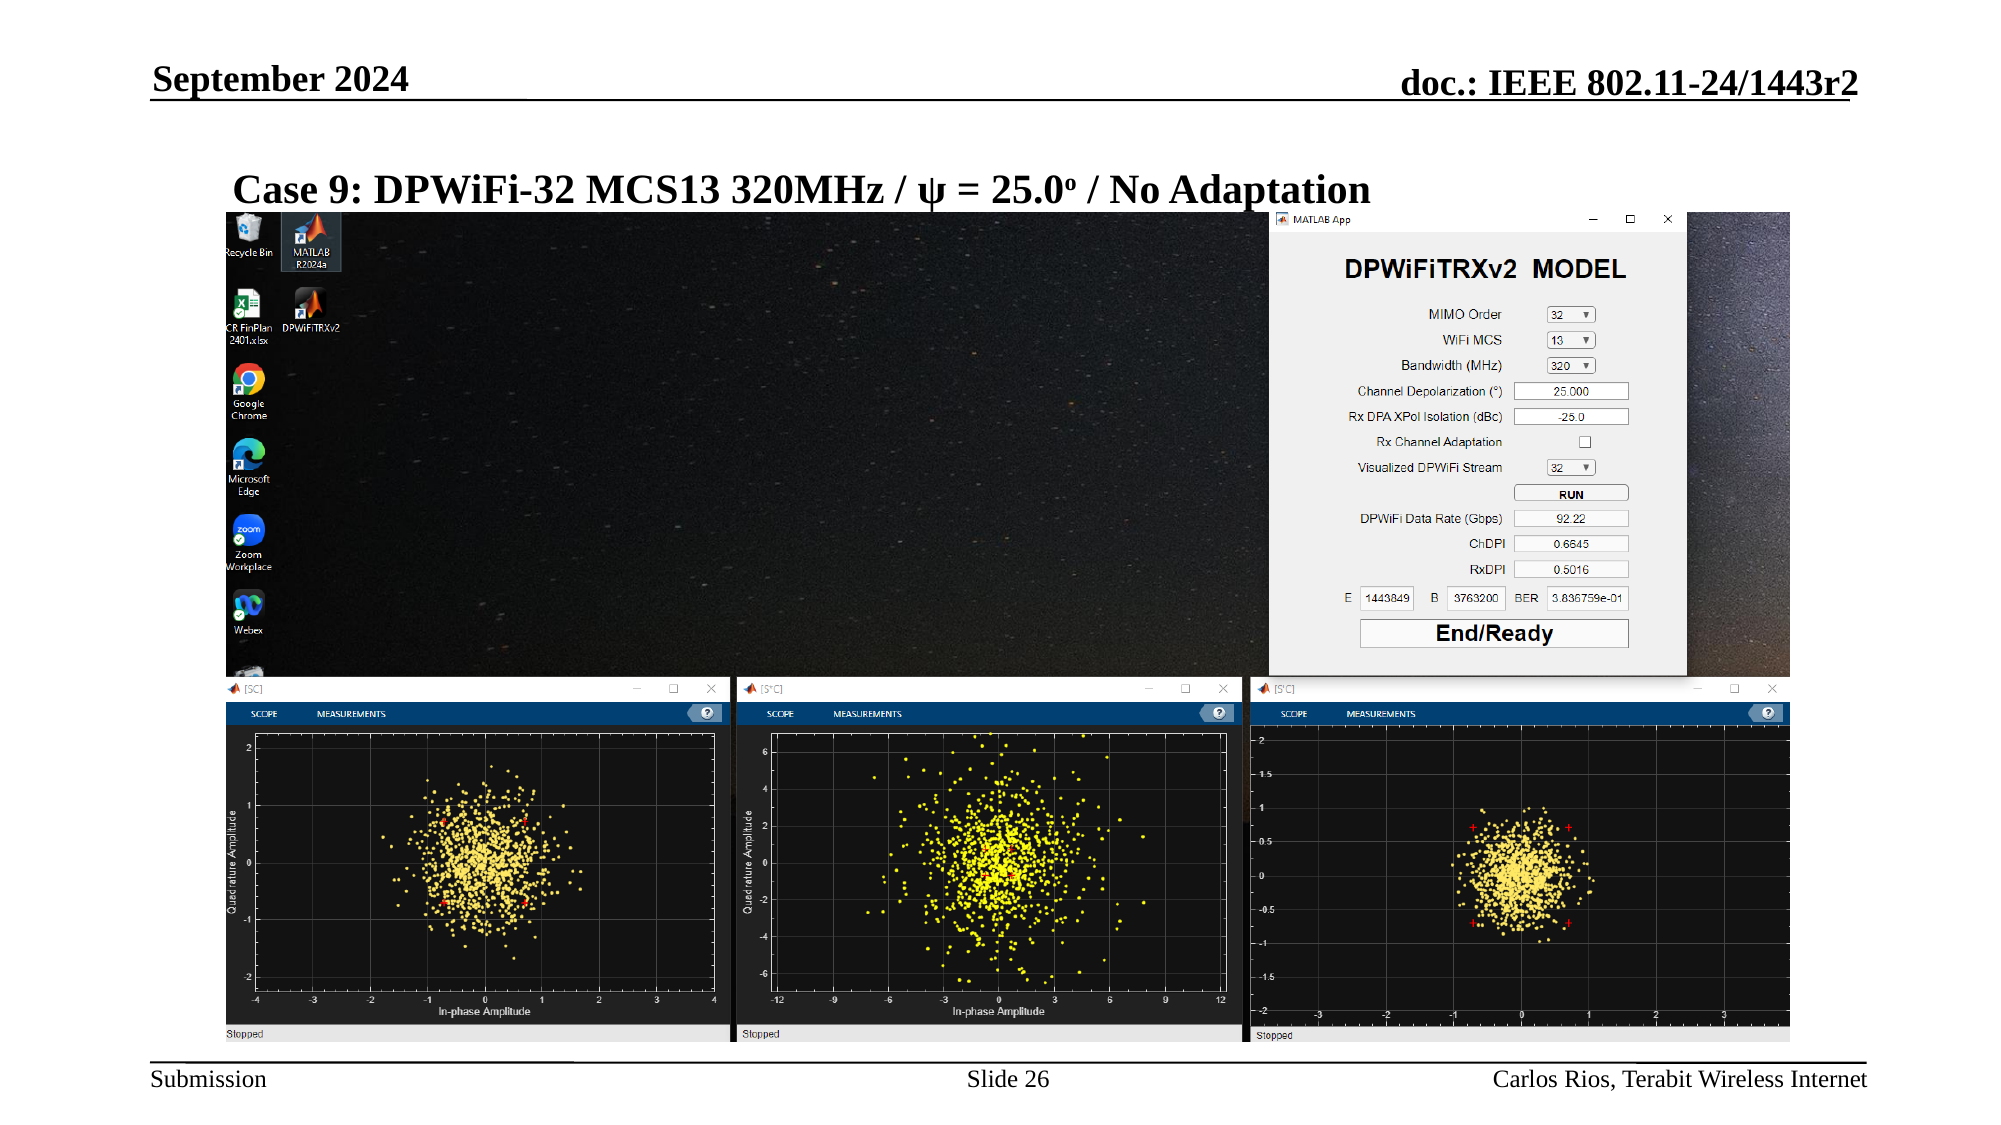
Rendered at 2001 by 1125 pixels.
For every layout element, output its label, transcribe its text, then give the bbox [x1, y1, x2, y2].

text_box Case 9: DPWiFi-32 MCS13 320MHz / ψ = 25.0o / No Adaptation [217, 151, 1915, 222]
slide_number Slide 26 [950, 1061, 1067, 1123]
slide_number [152, 54, 563, 100]
footer Carlos Rios, Terabit Wireless Internet [1171, 1061, 1869, 1093]
picture [226, 212, 1790, 1042]
